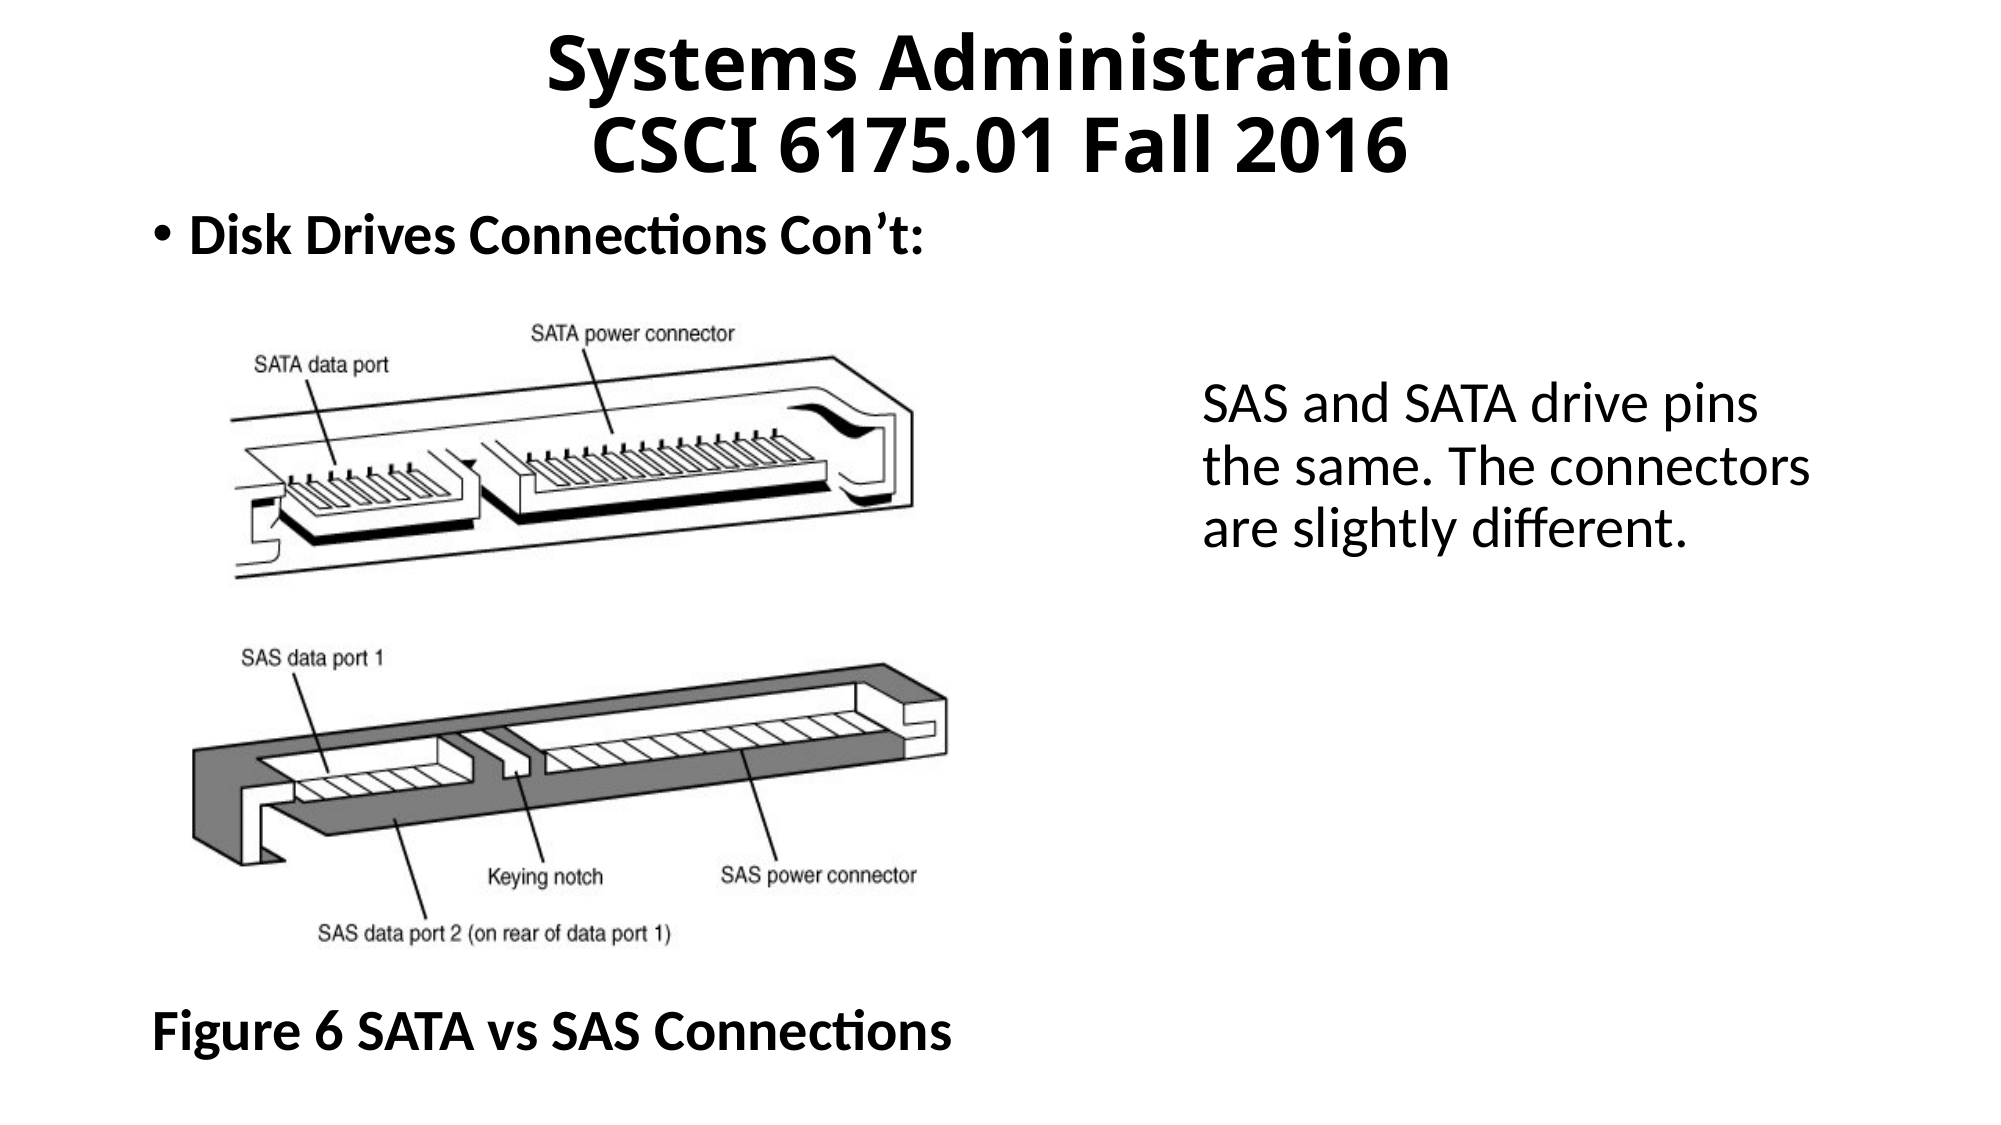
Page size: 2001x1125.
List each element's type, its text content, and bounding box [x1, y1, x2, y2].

picture [191, 322, 950, 949]
list Disk Drives Connections Con’t: SAS and SATA drive pins the same. The connectors are slightly different. Figure 6 SATA vs SAS Connections [137, 196, 1863, 1109]
title Systems Administration CSCI 6175.01 Fall 2016 [137, 16, 1863, 196]
